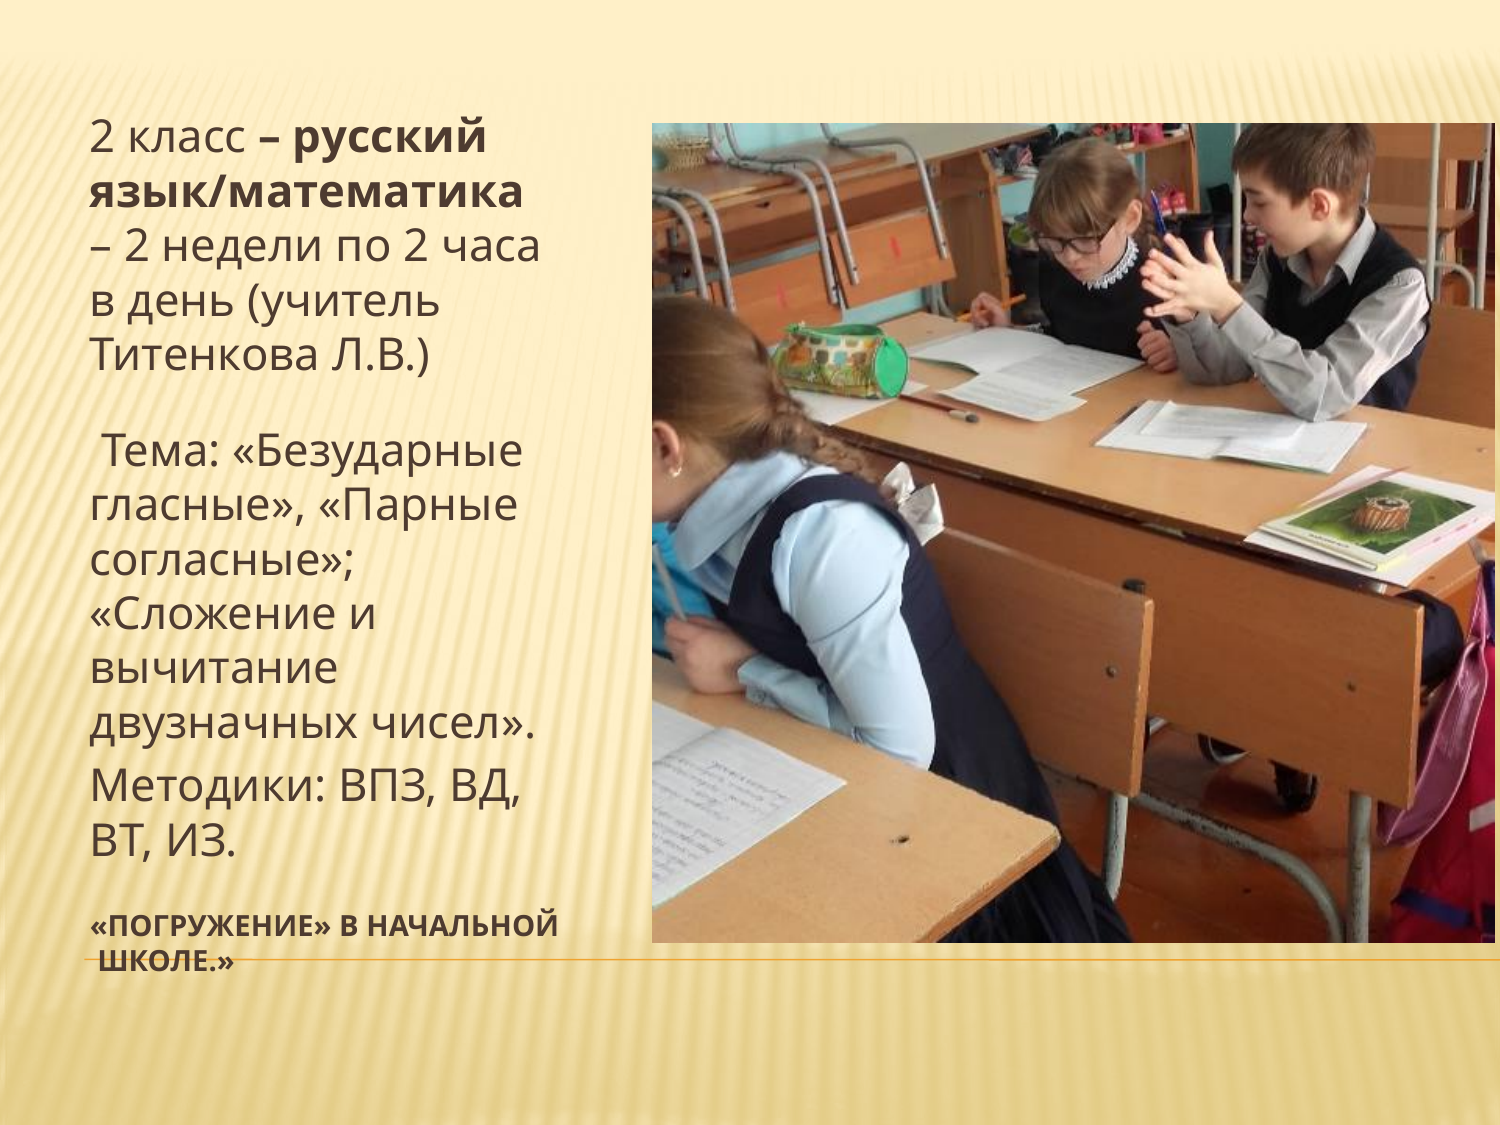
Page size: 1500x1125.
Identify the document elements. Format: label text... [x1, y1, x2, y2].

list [651, 123, 1495, 943]
title «Погружение» в начальной школе.» [75, 900, 1463, 986]
list 2 класс – русский язык/математика – 2 недели по 2 часа в день (учитель Титенкова Л.В.) Тема: «Безударные гласные», «Парные согласные»; «Сложение и вычитание двузначных чисел». Методики: ВПЗ, ВД, ВТ, ИЗ. [75, 99, 569, 888]
